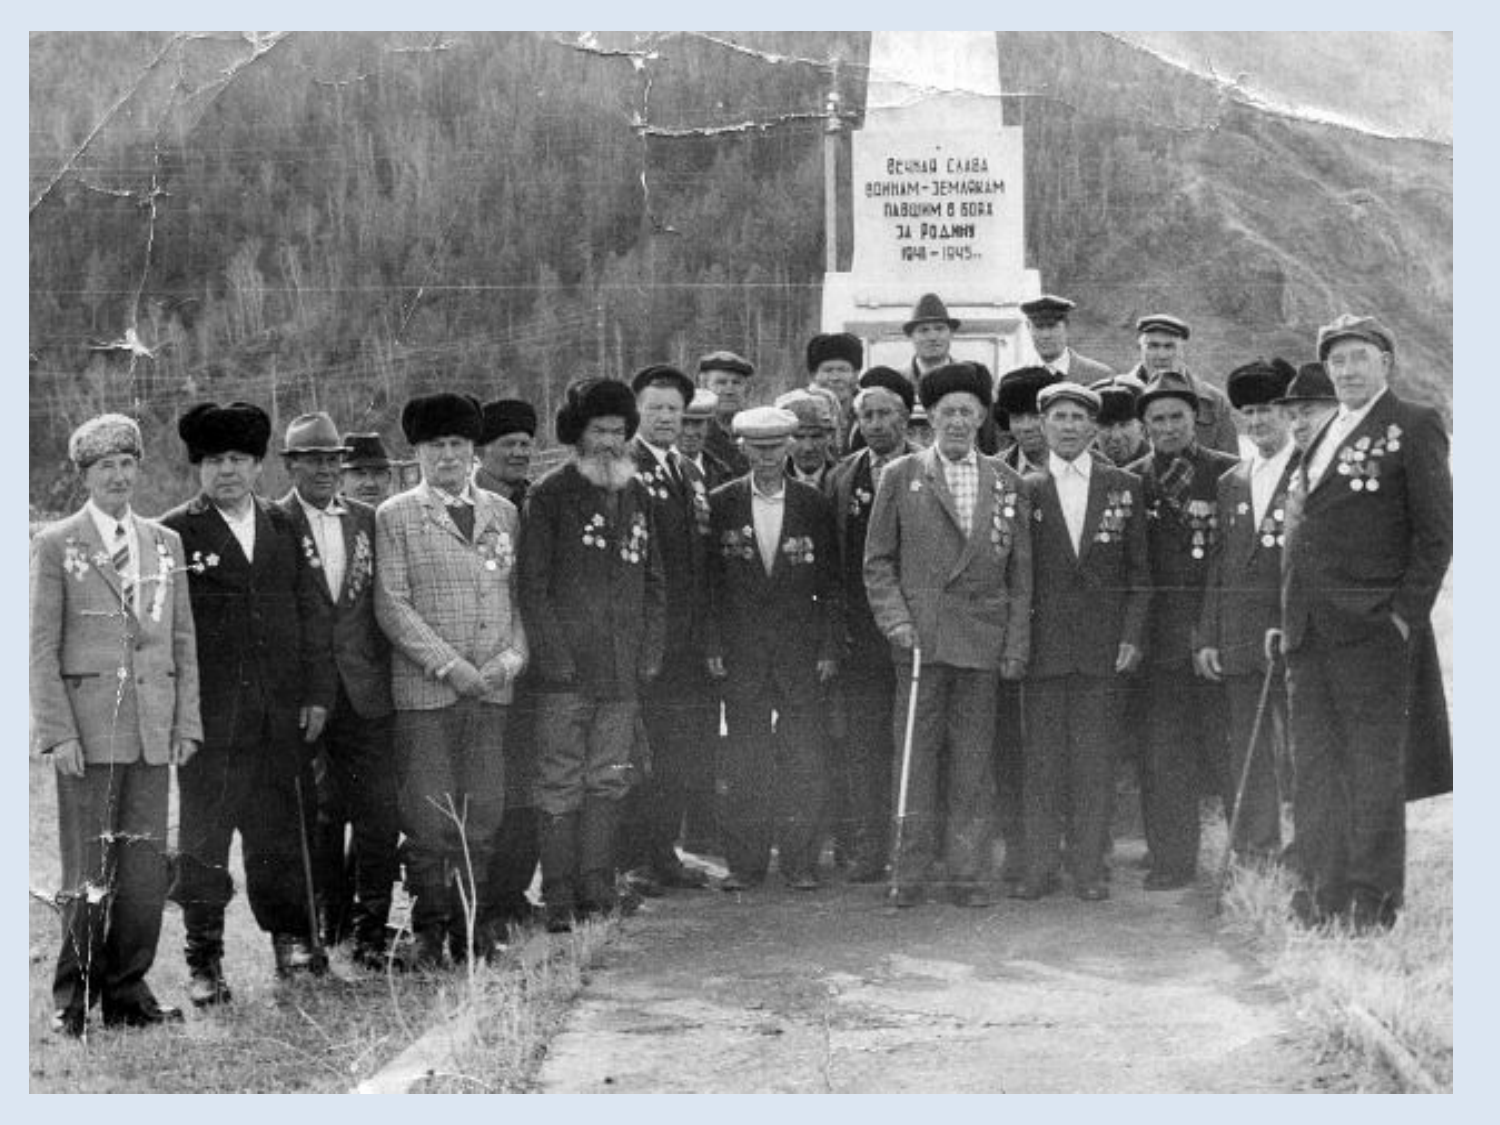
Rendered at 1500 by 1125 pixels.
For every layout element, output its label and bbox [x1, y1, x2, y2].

picture [29, 31, 1453, 1095]
